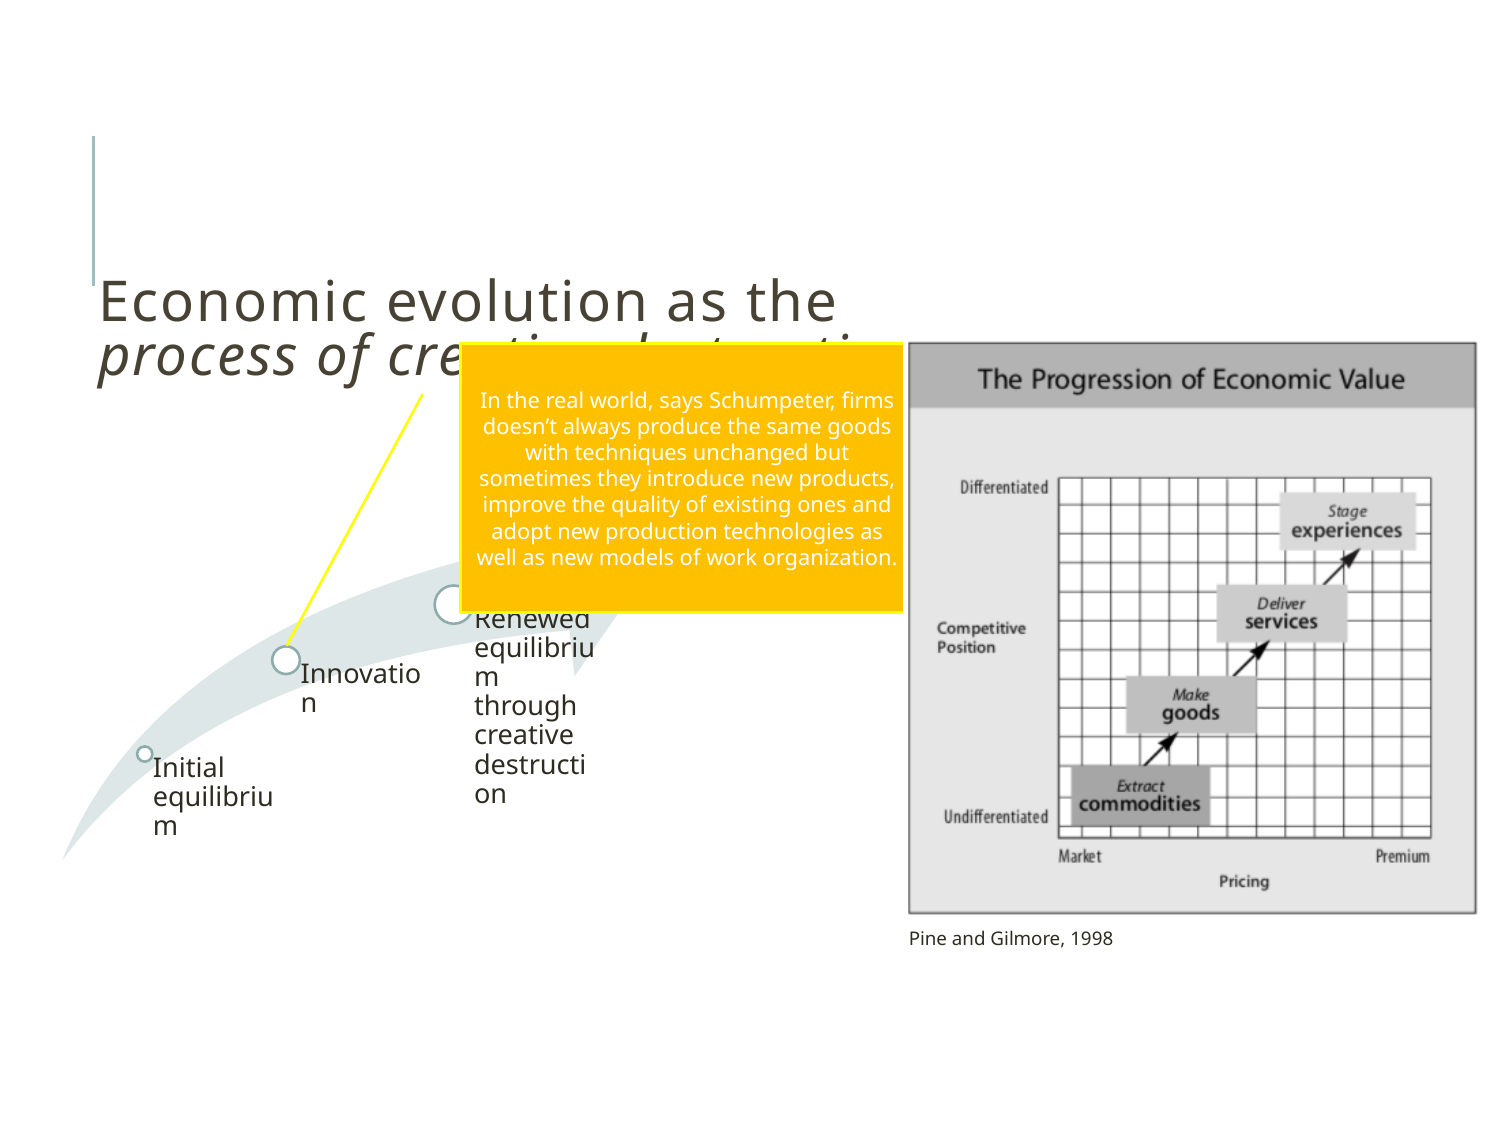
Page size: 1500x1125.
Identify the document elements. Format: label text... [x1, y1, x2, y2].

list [25, 492, 688, 861]
picture [903, 336, 1482, 920]
text_box In the real world, says Schumpeter, firms doesn’t always produce the same goods with techniques unchanged but sometimes they introduce new products, improve the quality of existing ones and adopt new production technologies as well as new models of work organization. [459, 342, 896, 614]
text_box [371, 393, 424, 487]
text_box Pine and Gilmore, 1998 [894, 919, 1129, 957]
title Economic evolution as the process of creative destruction [83, 251, 1377, 415]
